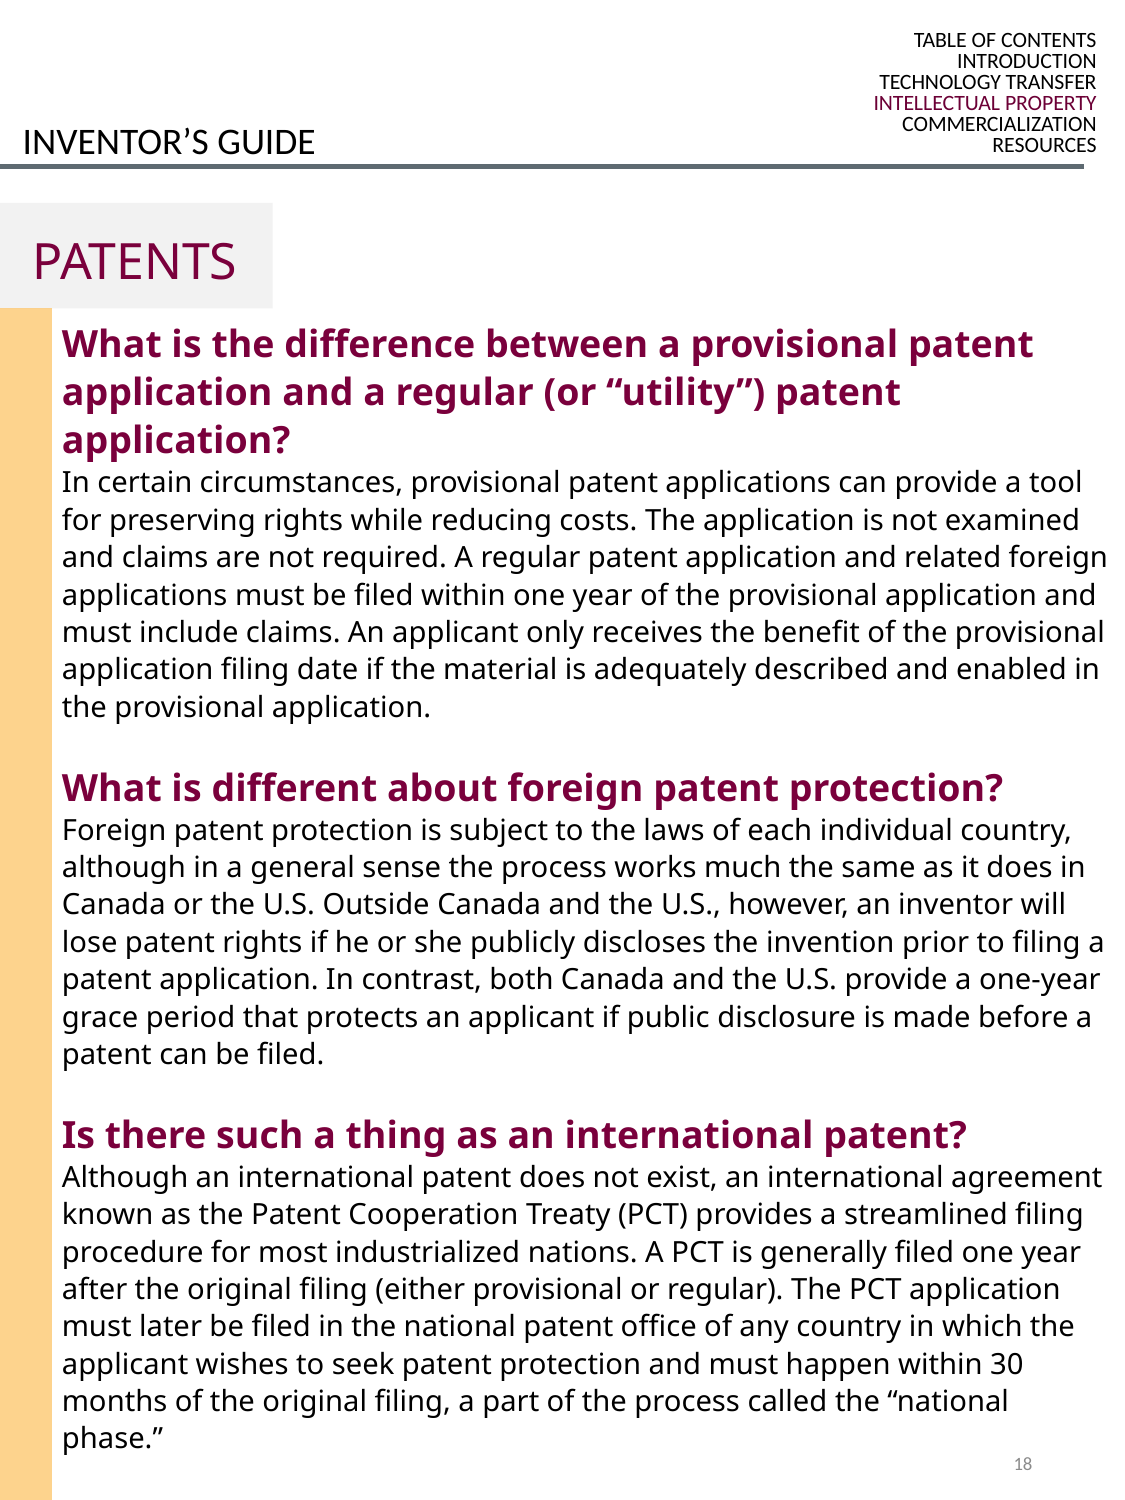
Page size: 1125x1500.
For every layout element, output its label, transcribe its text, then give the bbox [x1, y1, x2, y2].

text_box [0, 307, 53, 1500]
text_box table of contents introduction technology transfer intellectual property commercialization resources [858, 23, 1112, 165]
text_box PATENTS [17, 217, 253, 297]
slide_number 18 [794, 1422, 1048, 1500]
text_box What is the difference between a provisional patent application and a regular (or “utility”) patent application? In certain circumstances, provisional patent applications can provide a tool for preserving rights while reducing costs. The application is not examined and claims are not required. A regular patent application and related foreign applications must be filed within one year of the provisional application and must include claims. An applicant only receives the benefit of the provisional application filing date if the material is adequately described and enabled in the provisional application. What is different about foreign patent protection? Foreign patent protection is subject to the laws of each individual country, although in a general sense the process works much the same as it does in Canada or the U.S. Outside Canada and the U.S., however, an inventor will lose patent rights if he or she publicly discloses the invention prior to filing a patent application. In contrast, both Canada and the U.S. provide a one-year grace period that protects an applicant if public disclosure is made before a patent can be filed. Is there such a thing as an international patent? Although an international patent does not exist, an international agreement known as the Patent Cooperation Treaty (PCT) provides a streamlined filing procedure for most industrialized nations. A PCT is generally filed one year after the original filing (either provisional or regular). The PCT application must later be filed in the national patent office of any country in which the applicant wishes to seek patent protection and must happen within 30 months of the original filing, a part of the process called the “national phase.” What is gained by filing a patent application under the PCT? The PCT provides two advantages. First, it delays the need to file costly foreign applications. This gives the applicant the opportunity to further develop, evaluate or market the invention for licensing. Second, the international preliminary examination often allows an applicant to simplify the patent prosecution process by having a single examiner speak to the patentability of the claims, which can save significant costs in prosecuting foreign patent applications. [53, 309, 1125, 1500]
text_box [0, 202, 274, 309]
text_box inventor’s guide [7, 109, 331, 166]
